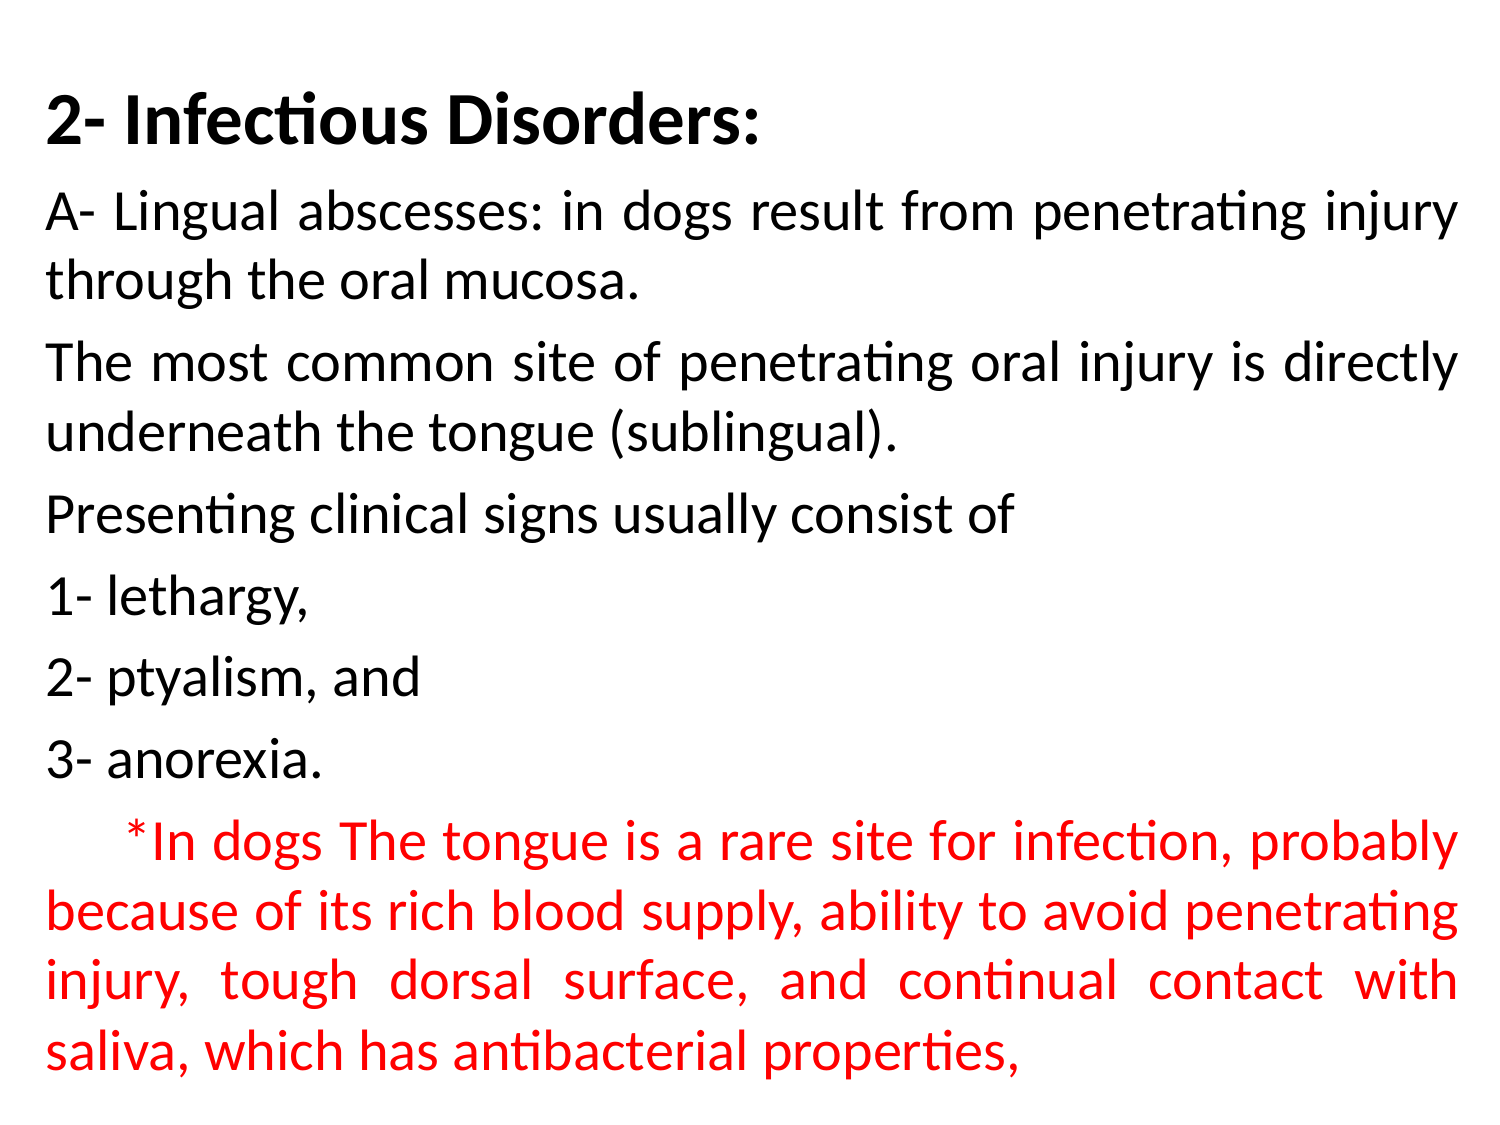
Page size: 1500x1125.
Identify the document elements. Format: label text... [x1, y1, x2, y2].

list 2- Infectious Disorders: A- Lingual abscesses: in dogs result from penetrating injury through the oral mucosa. The most common site of penetrating oral injury is directly underneath the tongue (sublingual). Presenting clinical signs usually consist of 1- lethargy, 2- ptyalism, and 3- anorexia. *In dogs The tongue is a rare site for infection, probably because of its rich blood supply, ability to avoid penetrating injury, tough dorsal surface, and continual contact with saliva, which has antibacterial properties, [12, 62, 1475, 1100]
